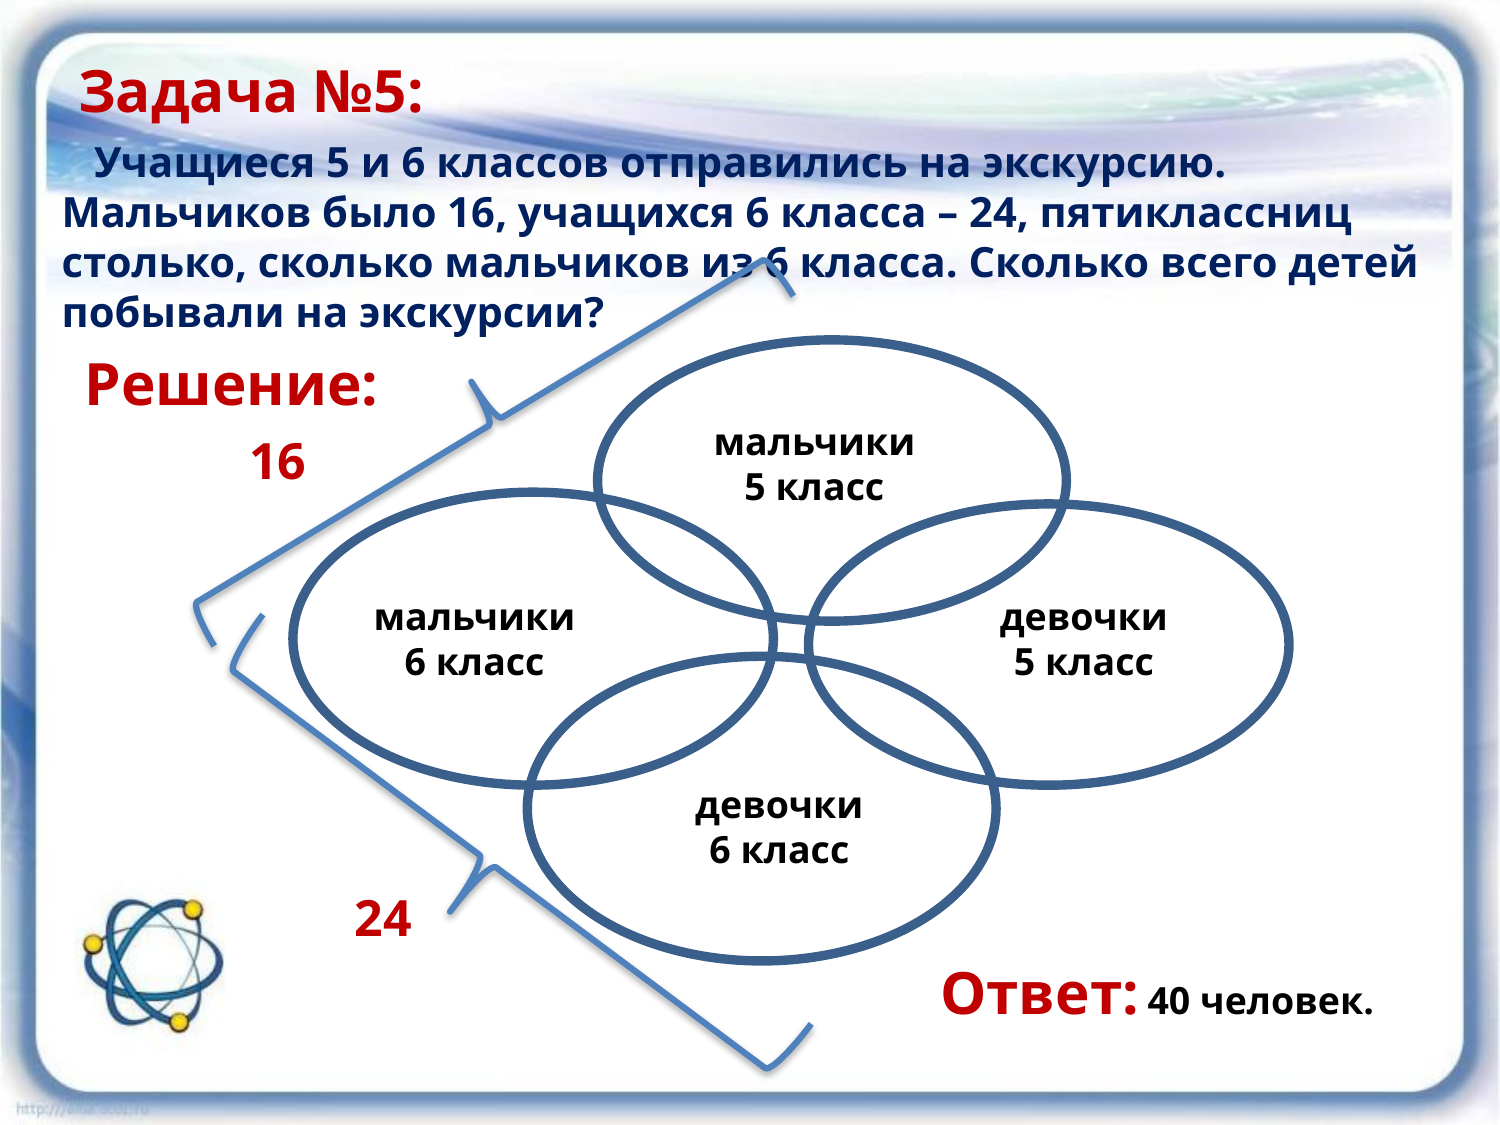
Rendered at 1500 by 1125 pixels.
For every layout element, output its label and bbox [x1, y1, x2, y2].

list [0, 0, 1500, 1125]
